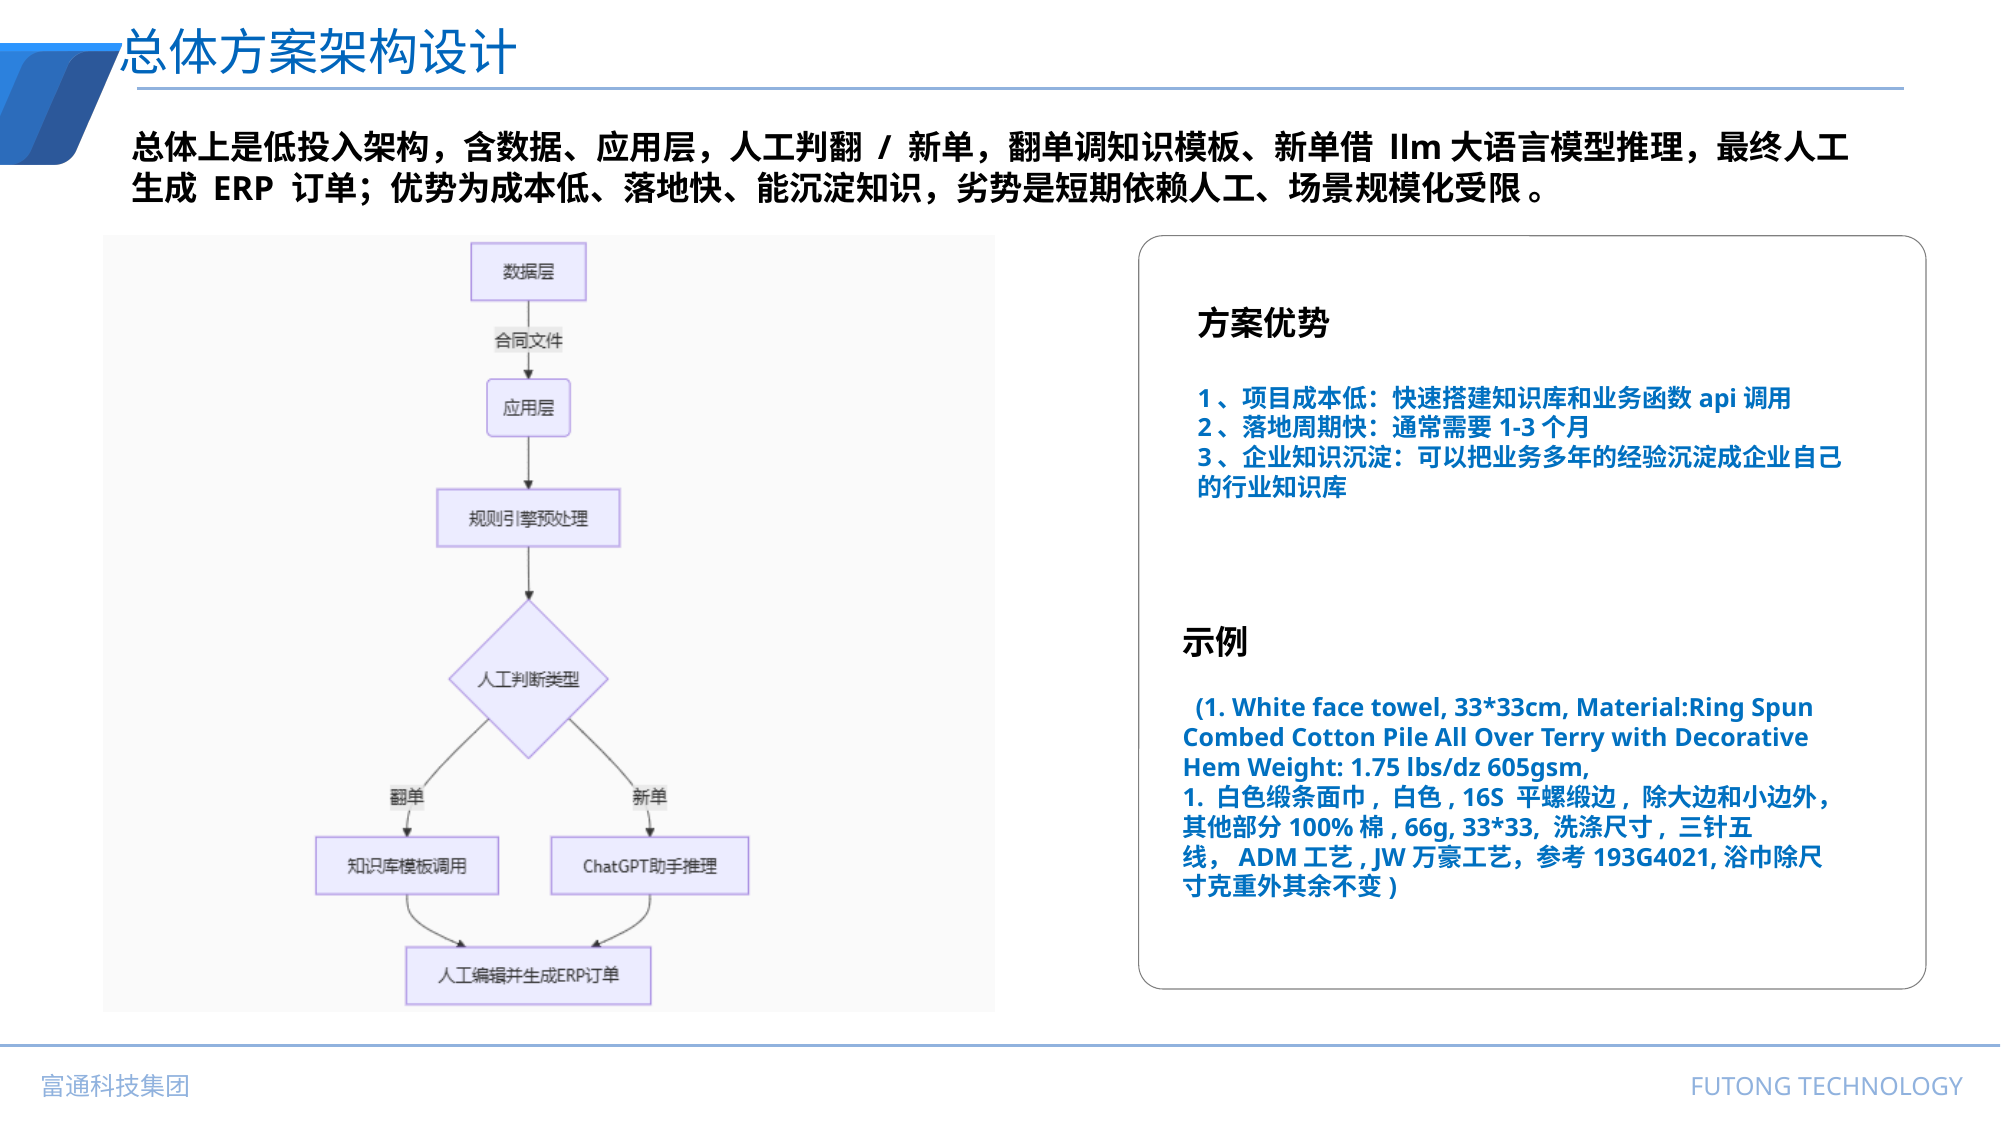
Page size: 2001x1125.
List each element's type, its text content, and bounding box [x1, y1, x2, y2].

picture [0, 43, 123, 165]
text_box 总体方案架构设计 [103, 12, 1776, 88]
picture [102, 235, 996, 1013]
text_box 方案优势 1、项目成本低：快速搭建知识库和业务函数api调用 2、落地周期快：通常需要1-3个月 3、企业知识沉淀：可以把业务多年的经验沉淀成企业自己的行业知识库 [1182, 294, 1872, 535]
text_box 示例 (1. White face towel, 33*33cm, Material:Ring Spun Combed Cotton Pile All Over Terry with Decorative Hem Weight: 1.75 lbs/dz 605gsm, 1. 白色缎条面巾, 白色, 16S 平螺缎边, 除大边和小边外，其他部分100%棉, 66g, 33*33, 洗涤尺寸, 三针五线，ADM工艺, JW万豪工艺，参考193G4021,浴巾除尺寸克重外其余不变) [1167, 614, 1857, 909]
text_box 总体上是低投入架构，含数据、应用层，人工判翻 / 新单，翻单调知识模板、新单借 llm大语言模型推理，最终人工生成 ERP 订单；优势为成本低、落地快、能沉淀知识，劣势是短期依赖人工、场景规模化受限 。 [116, 119, 1884, 214]
text_box [1137, 234, 1928, 991]
